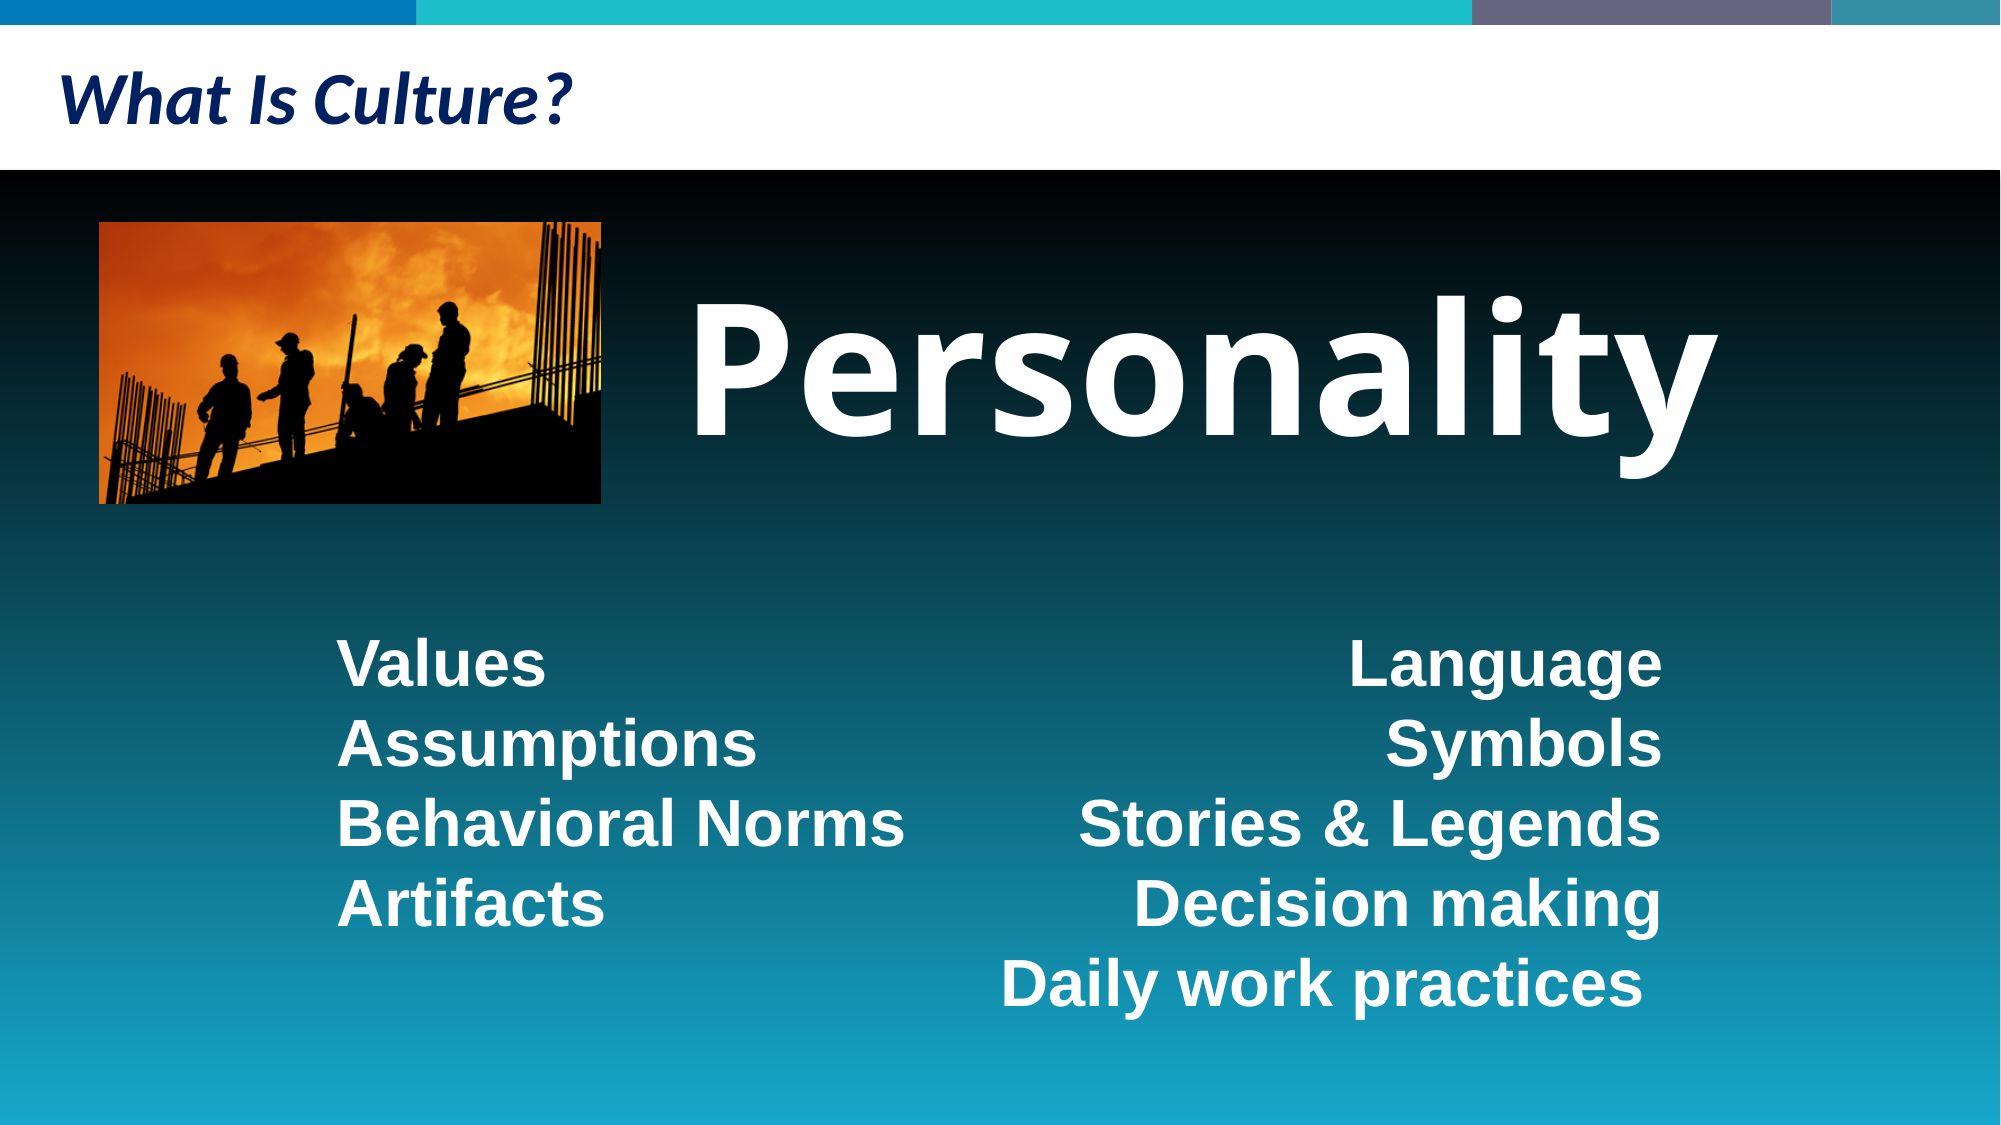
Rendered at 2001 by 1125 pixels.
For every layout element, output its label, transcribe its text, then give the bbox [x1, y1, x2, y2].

text_box Personality [666, 244, 1735, 479]
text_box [318, 612, 1682, 1033]
picture [99, 222, 601, 504]
text_box What Is Culture? [42, 42, 1500, 147]
